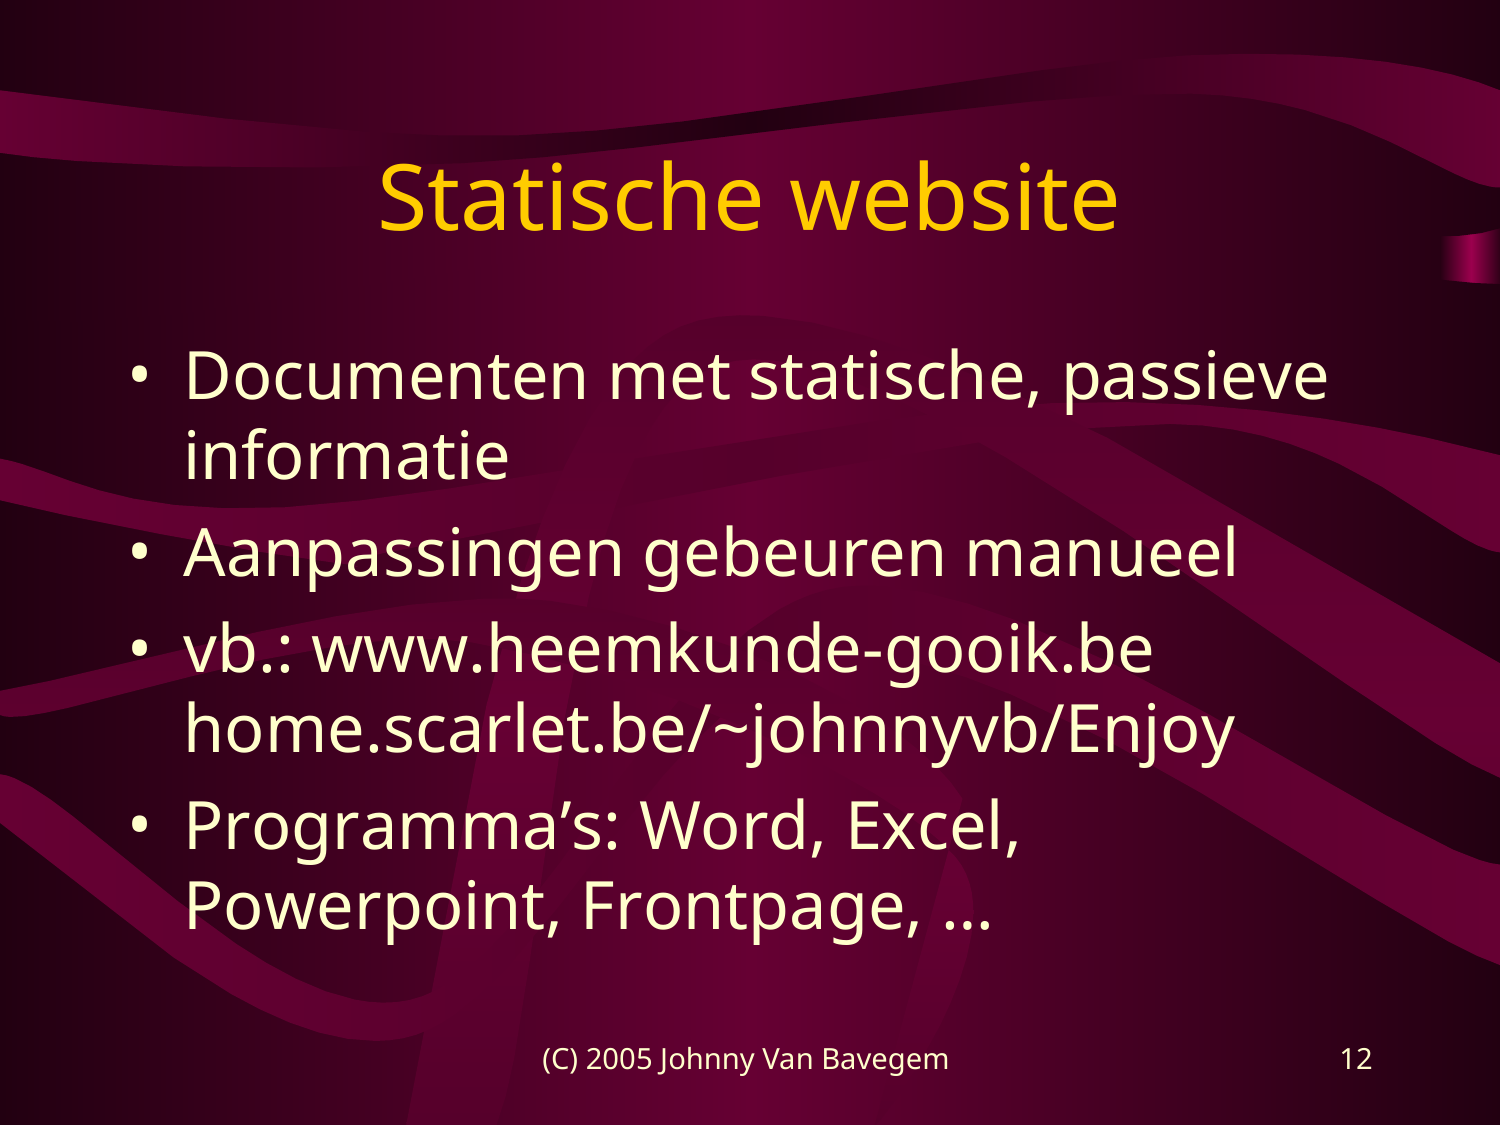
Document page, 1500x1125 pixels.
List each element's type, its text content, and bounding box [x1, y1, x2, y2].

title Statische website [112, 99, 1388, 288]
list Documenten met statische, passieve informatie Aanpassingen gebeuren manueel vb.: www.heemkunde-gooik.be home.scarlet.be/~johnnyvb/Enjoy Programma’s: Word, Excel, Powerpoint, Frontpage, … [112, 324, 1388, 1000]
footer (C) 2005 Johnny Van Bavegem [450, 1025, 1050, 1088]
slide_number 12 [1074, 1025, 1388, 1088]
